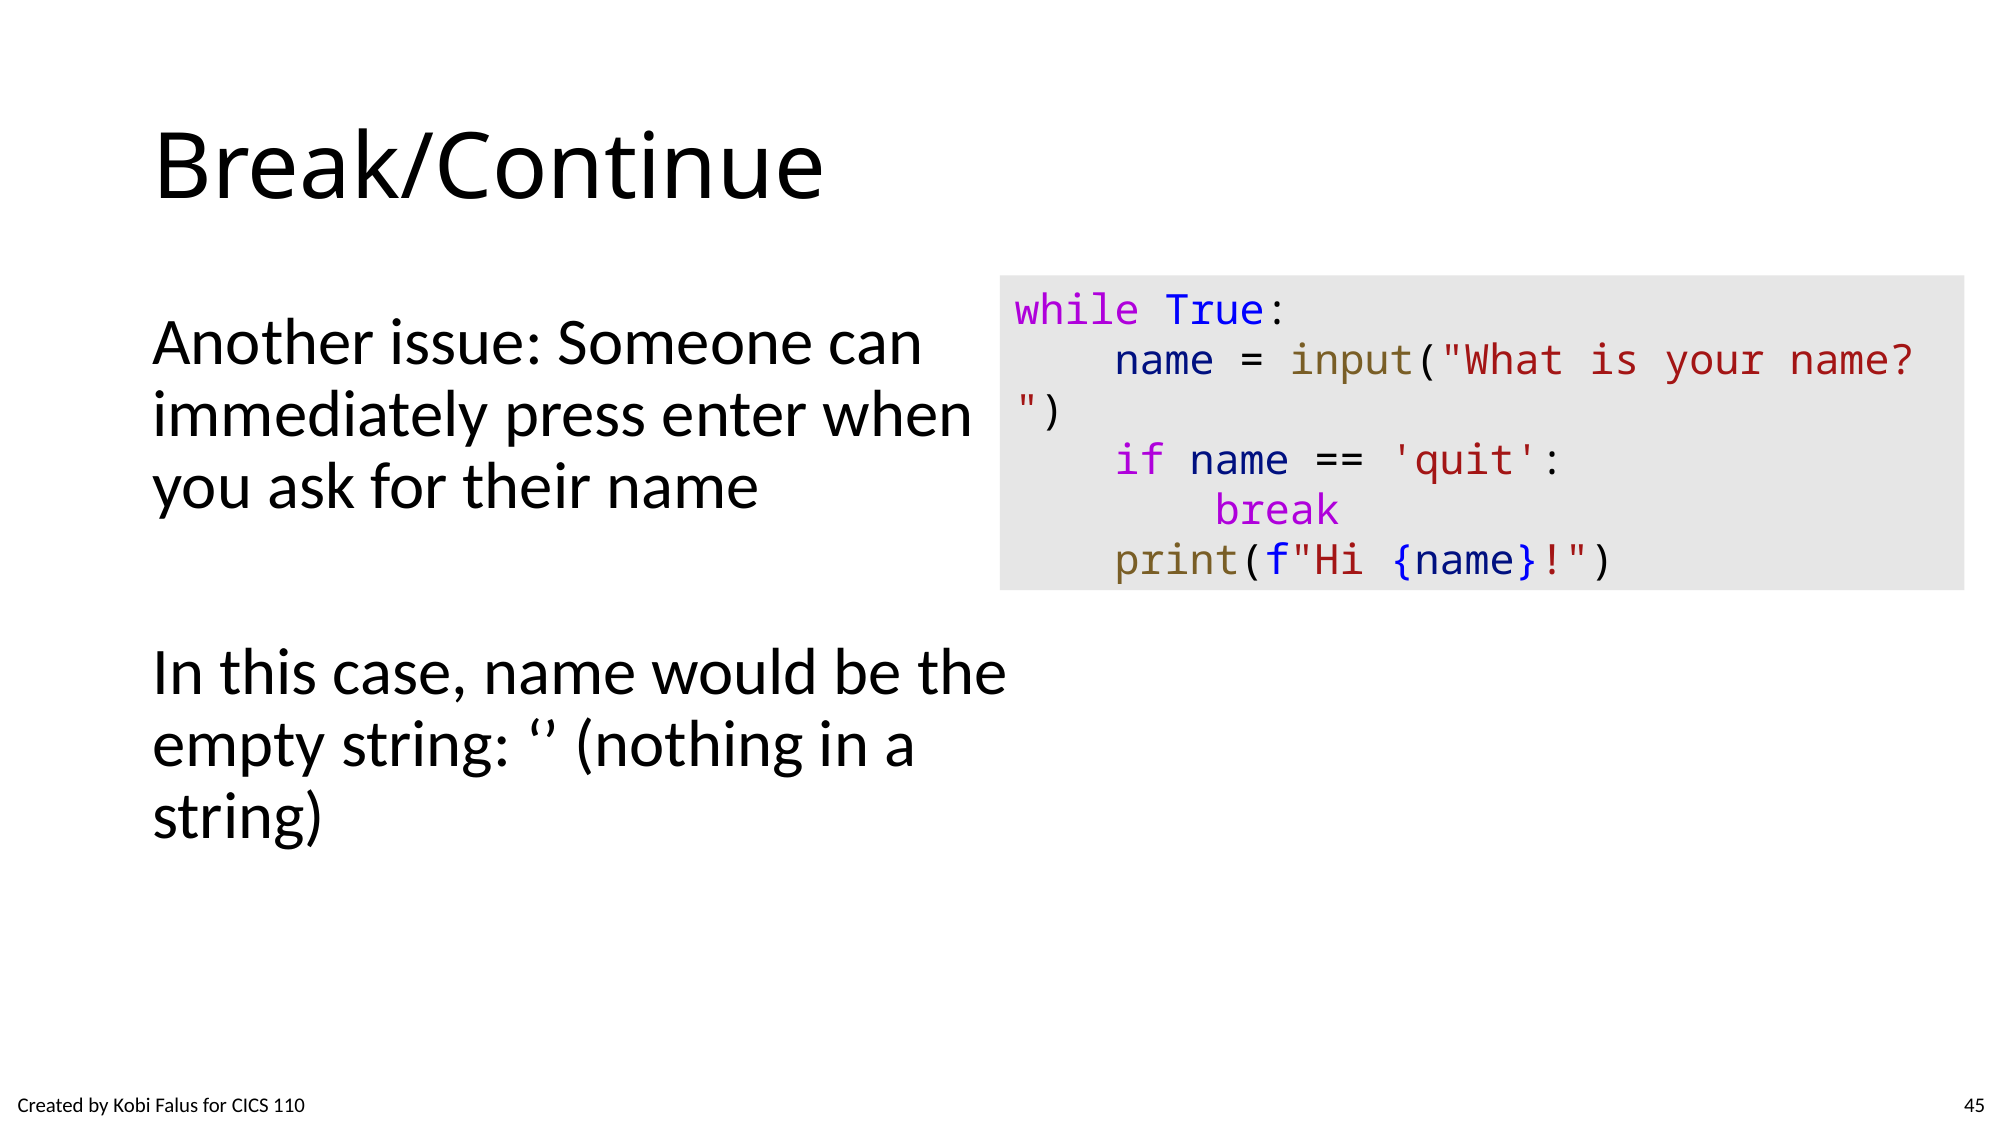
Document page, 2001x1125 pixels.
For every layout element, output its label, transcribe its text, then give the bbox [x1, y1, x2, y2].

text_box while True: name = input("What is your name? ") if name == 'quit': break print(f"Hi {name}!") [999, 275, 1965, 591]
list Another issue: Someone can immediately press enter when you ask for their name In this case, name would be the empty string: ‘’ (nothing in a string) [137, 299, 1044, 1014]
title Break/Continue [137, 59, 1863, 278]
